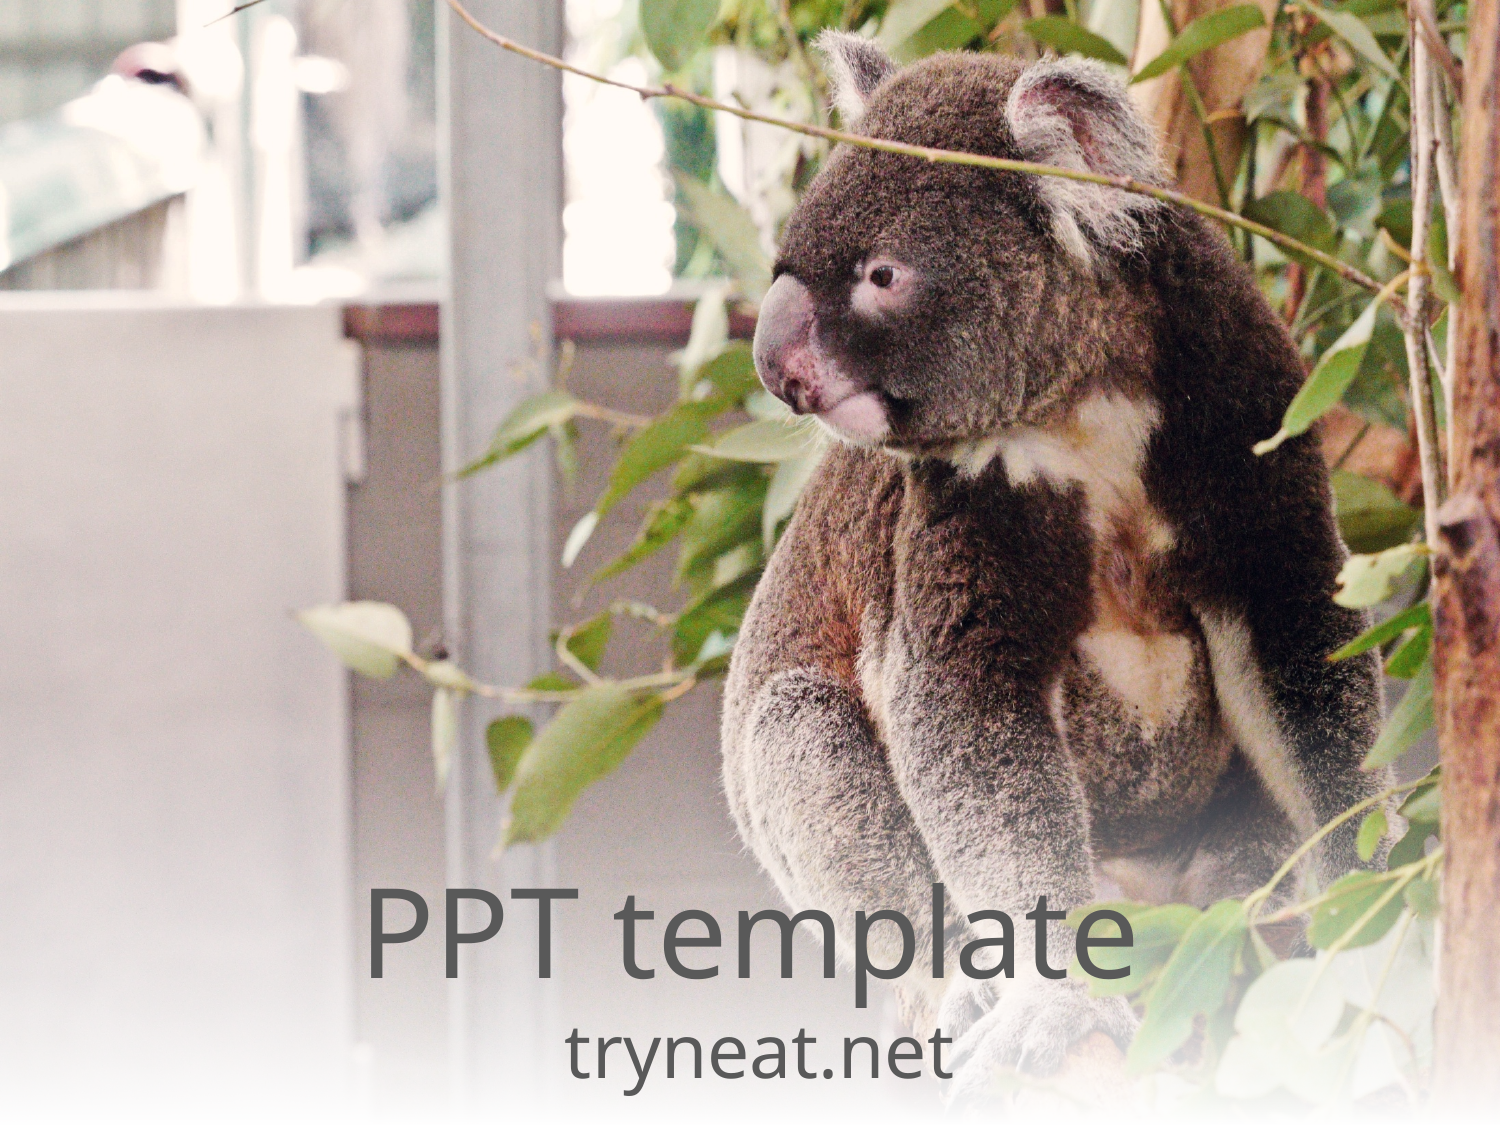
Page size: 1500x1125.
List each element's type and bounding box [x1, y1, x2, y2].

text_box [0, 0, 1500, 1125]
